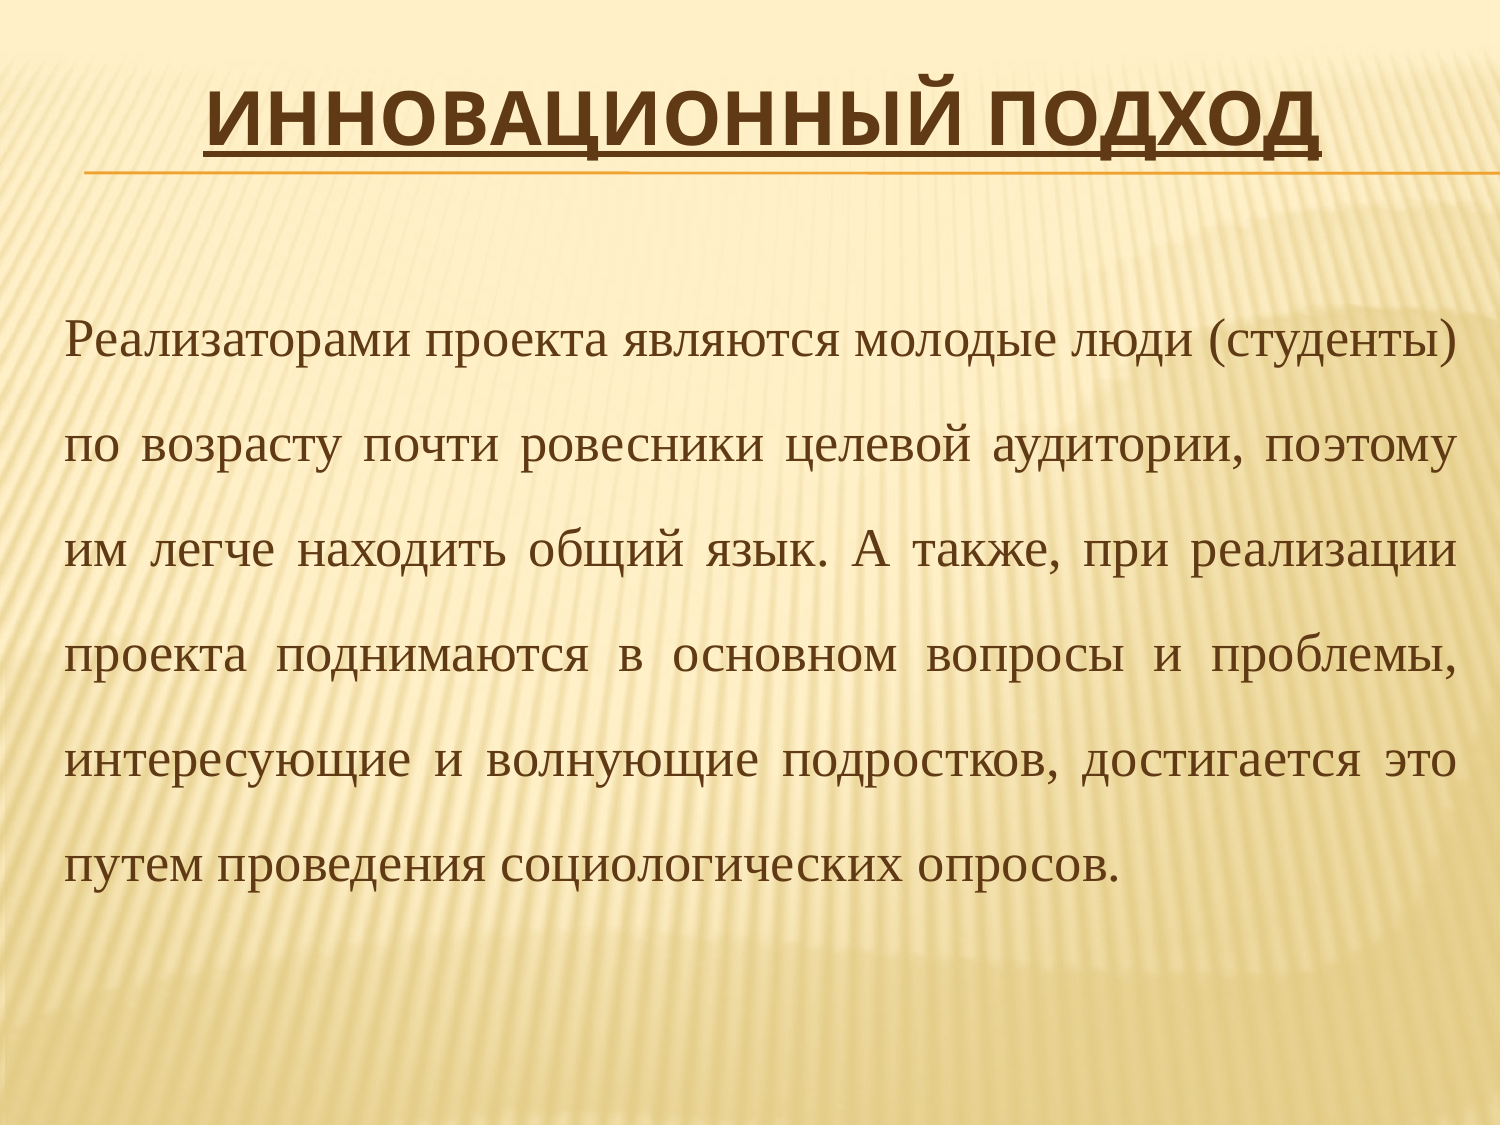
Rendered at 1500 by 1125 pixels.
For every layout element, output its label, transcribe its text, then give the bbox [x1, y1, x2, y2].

list Реализаторами проекта являются молодые люди (студенты) по возрасту почти ровесники целевой аудитории, поэтому им легче находить общий язык. А также, при реализации проекта поднимаются в основном вопросы и проблемы, интересующие и волнующие подростков, достигается это путем проведения социологических опросов. [50, 254, 1475, 998]
title Инновационный подход [50, 19, 1475, 213]
